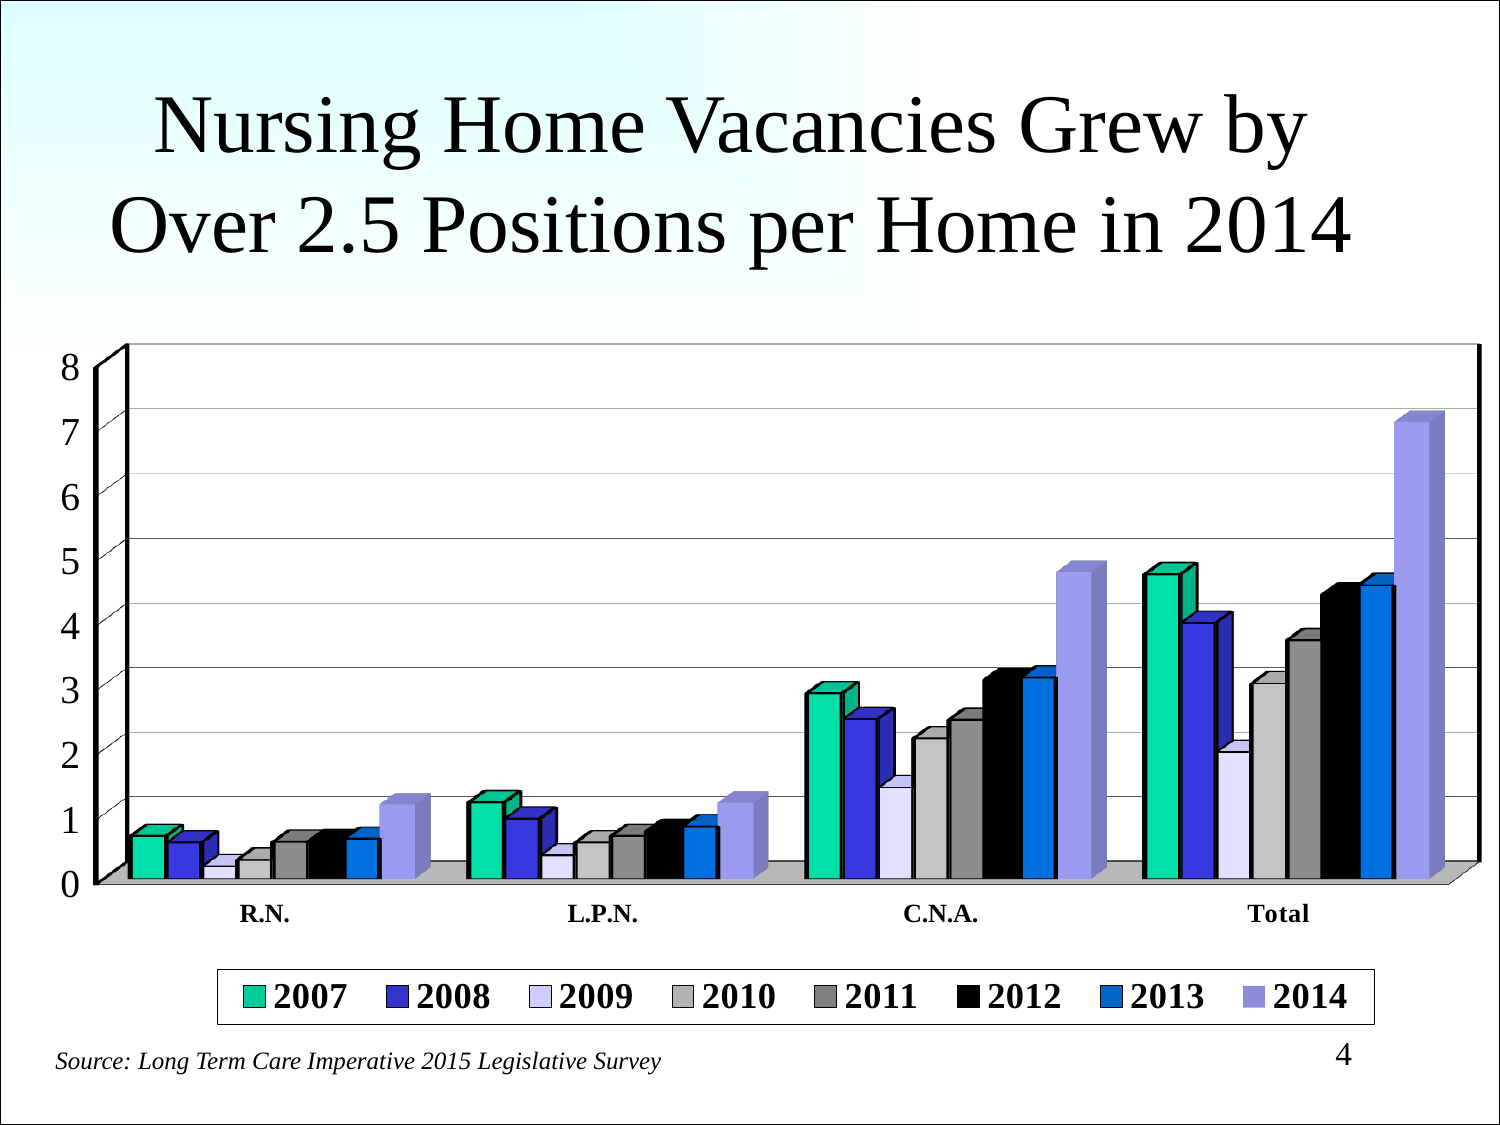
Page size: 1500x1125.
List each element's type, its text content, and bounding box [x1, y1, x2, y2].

text_box Source: Long Term Care Imperative 2015 Legislative Survey [40, 1046, 677, 1083]
title Nursing Home Vacancies Grew by Over 2.5 Positions per Home in 2014 [87, 99, 1376, 238]
slide_number 4 [1299, 1046, 1388, 1076]
chart [0, 295, 1500, 1038]
